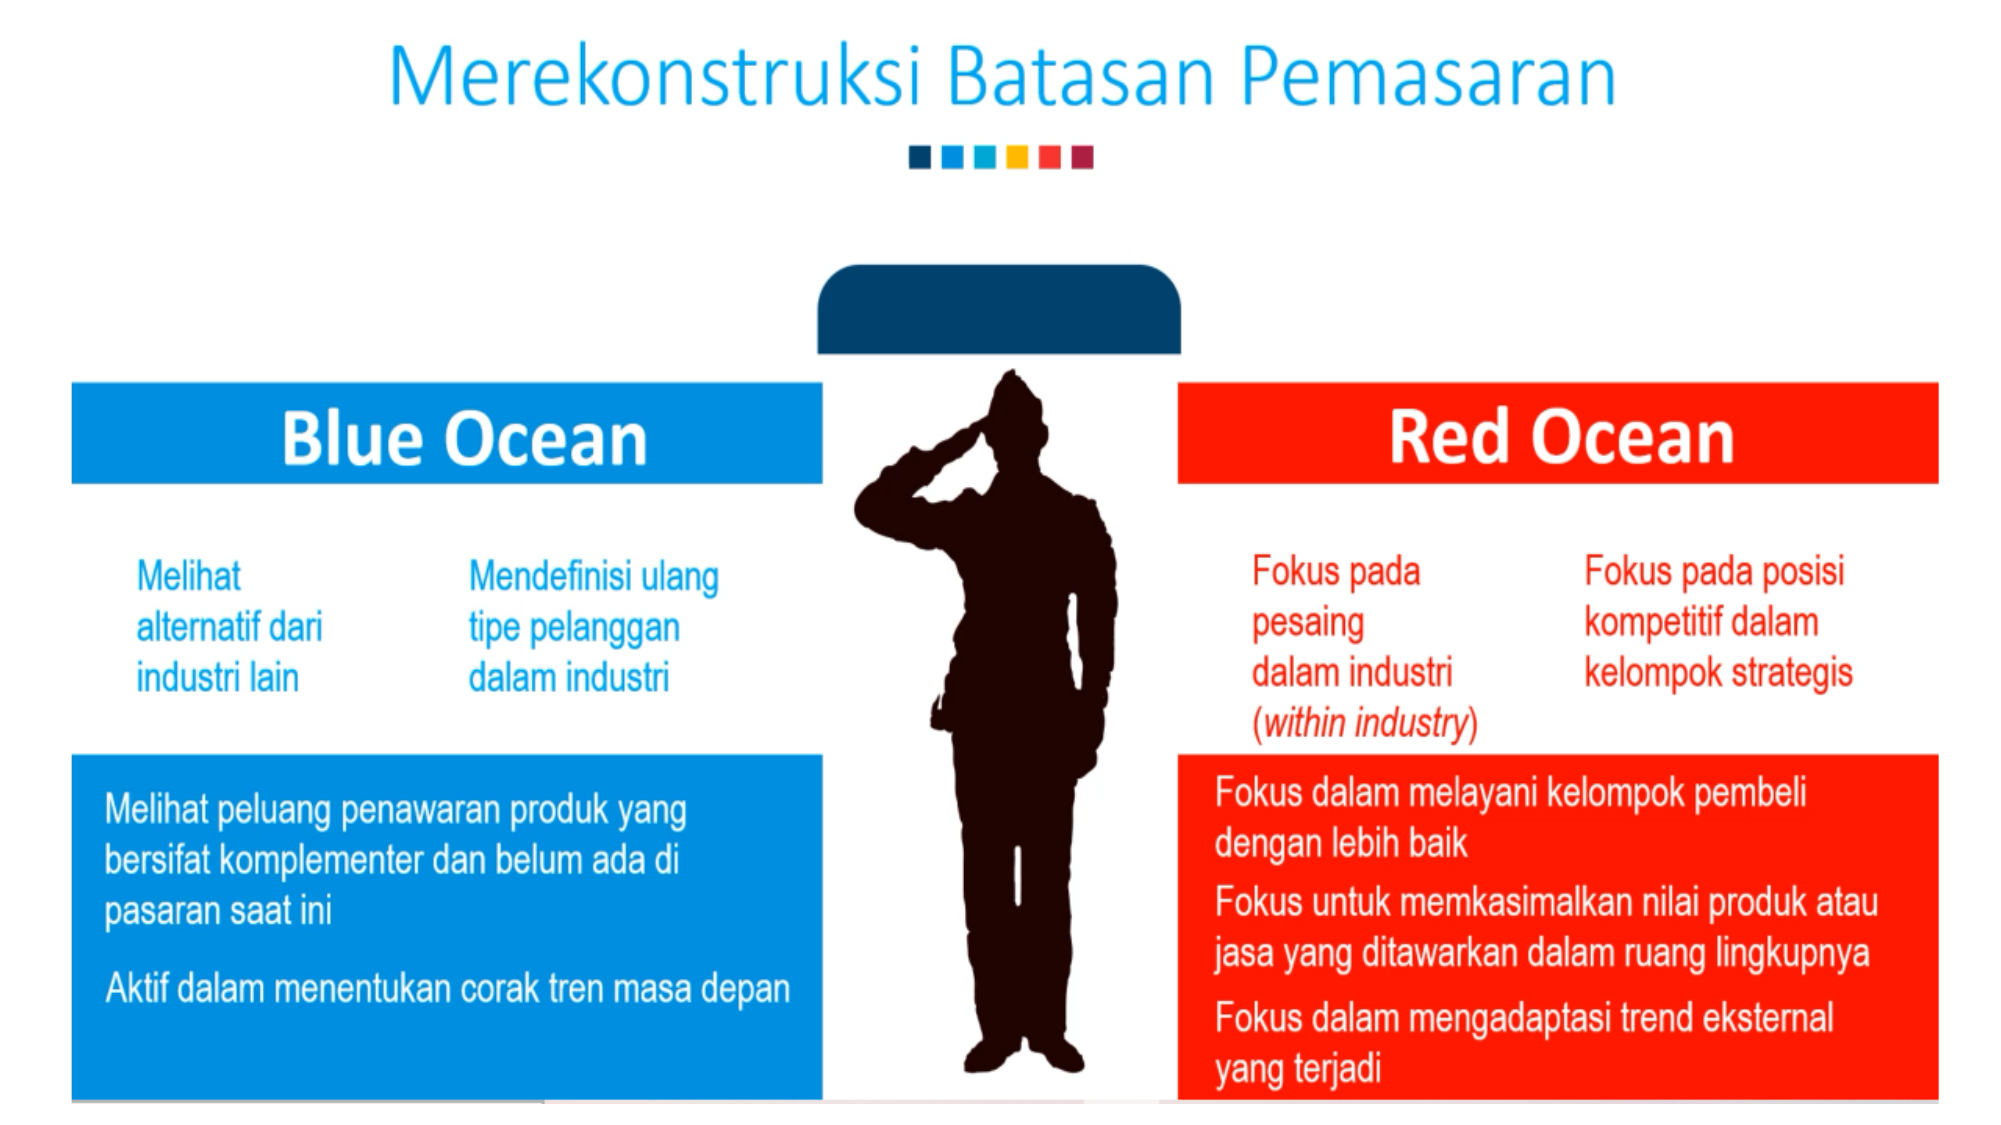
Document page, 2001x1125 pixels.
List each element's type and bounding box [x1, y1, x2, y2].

picture [71, 37, 1939, 1104]
